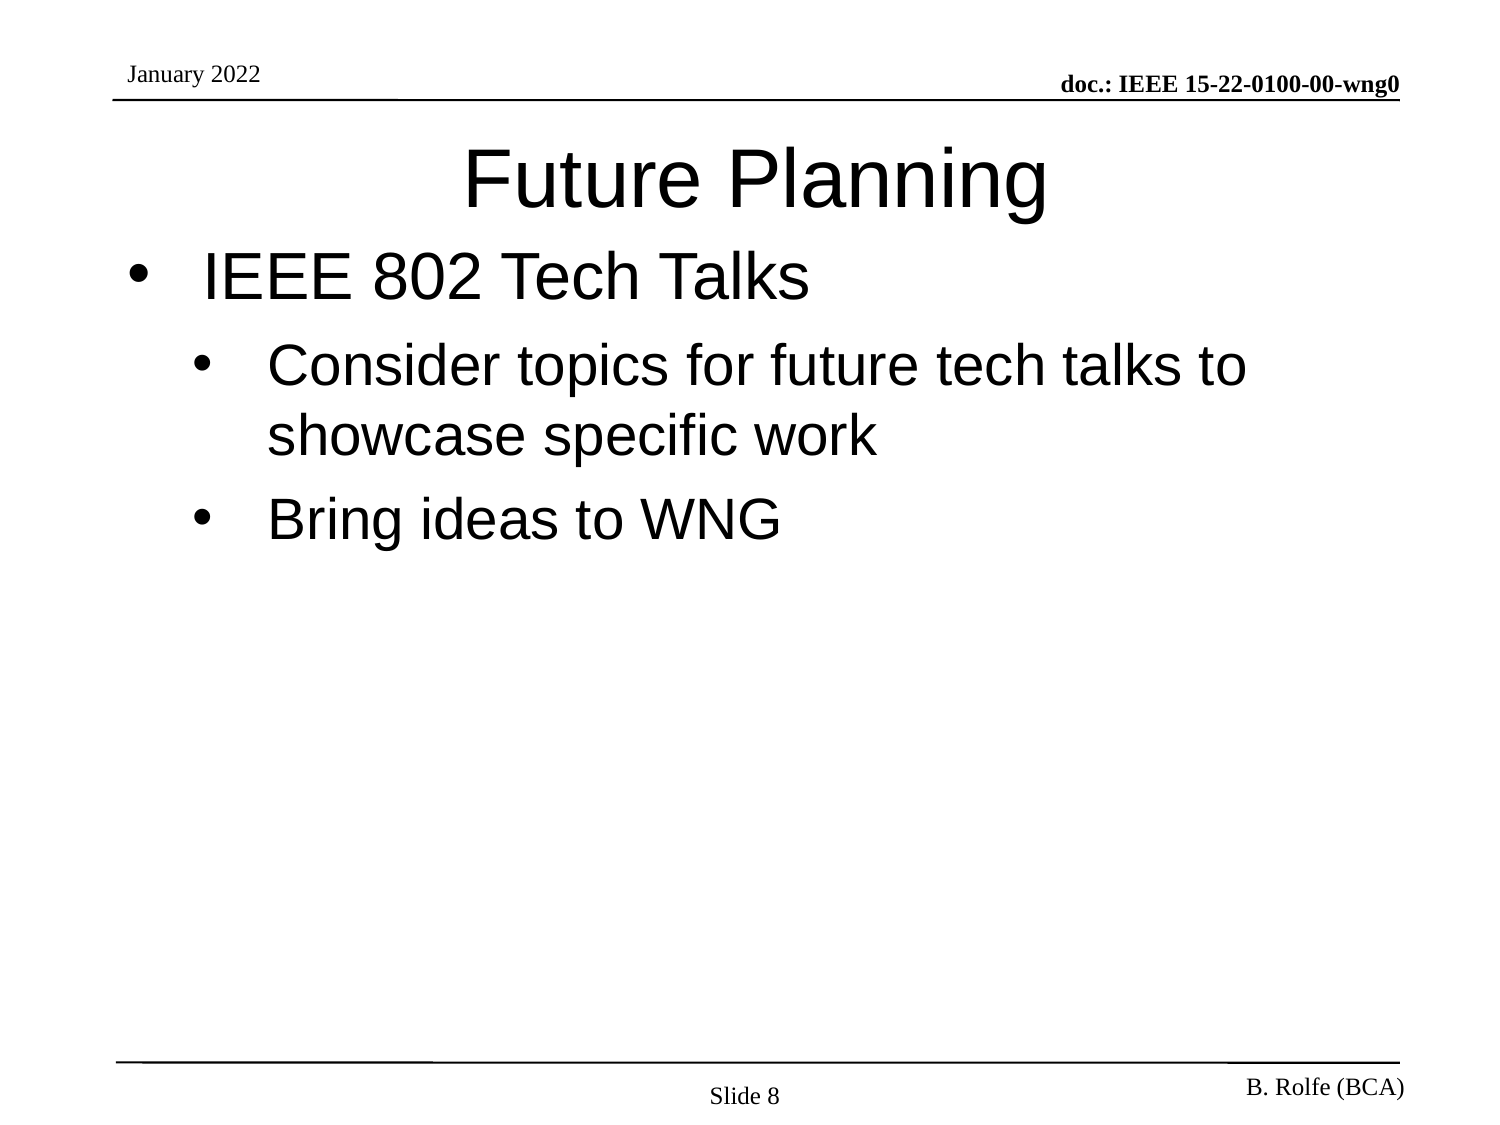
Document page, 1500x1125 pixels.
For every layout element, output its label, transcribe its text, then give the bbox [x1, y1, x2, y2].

list IEEE 802 Tech Talks Consider topics for future tech talks to showcase specific work Bring ideas to WNG [112, 224, 1397, 1024]
slide_number Slide 8 [690, 1075, 799, 1115]
title Future Planning [114, 112, 1399, 237]
